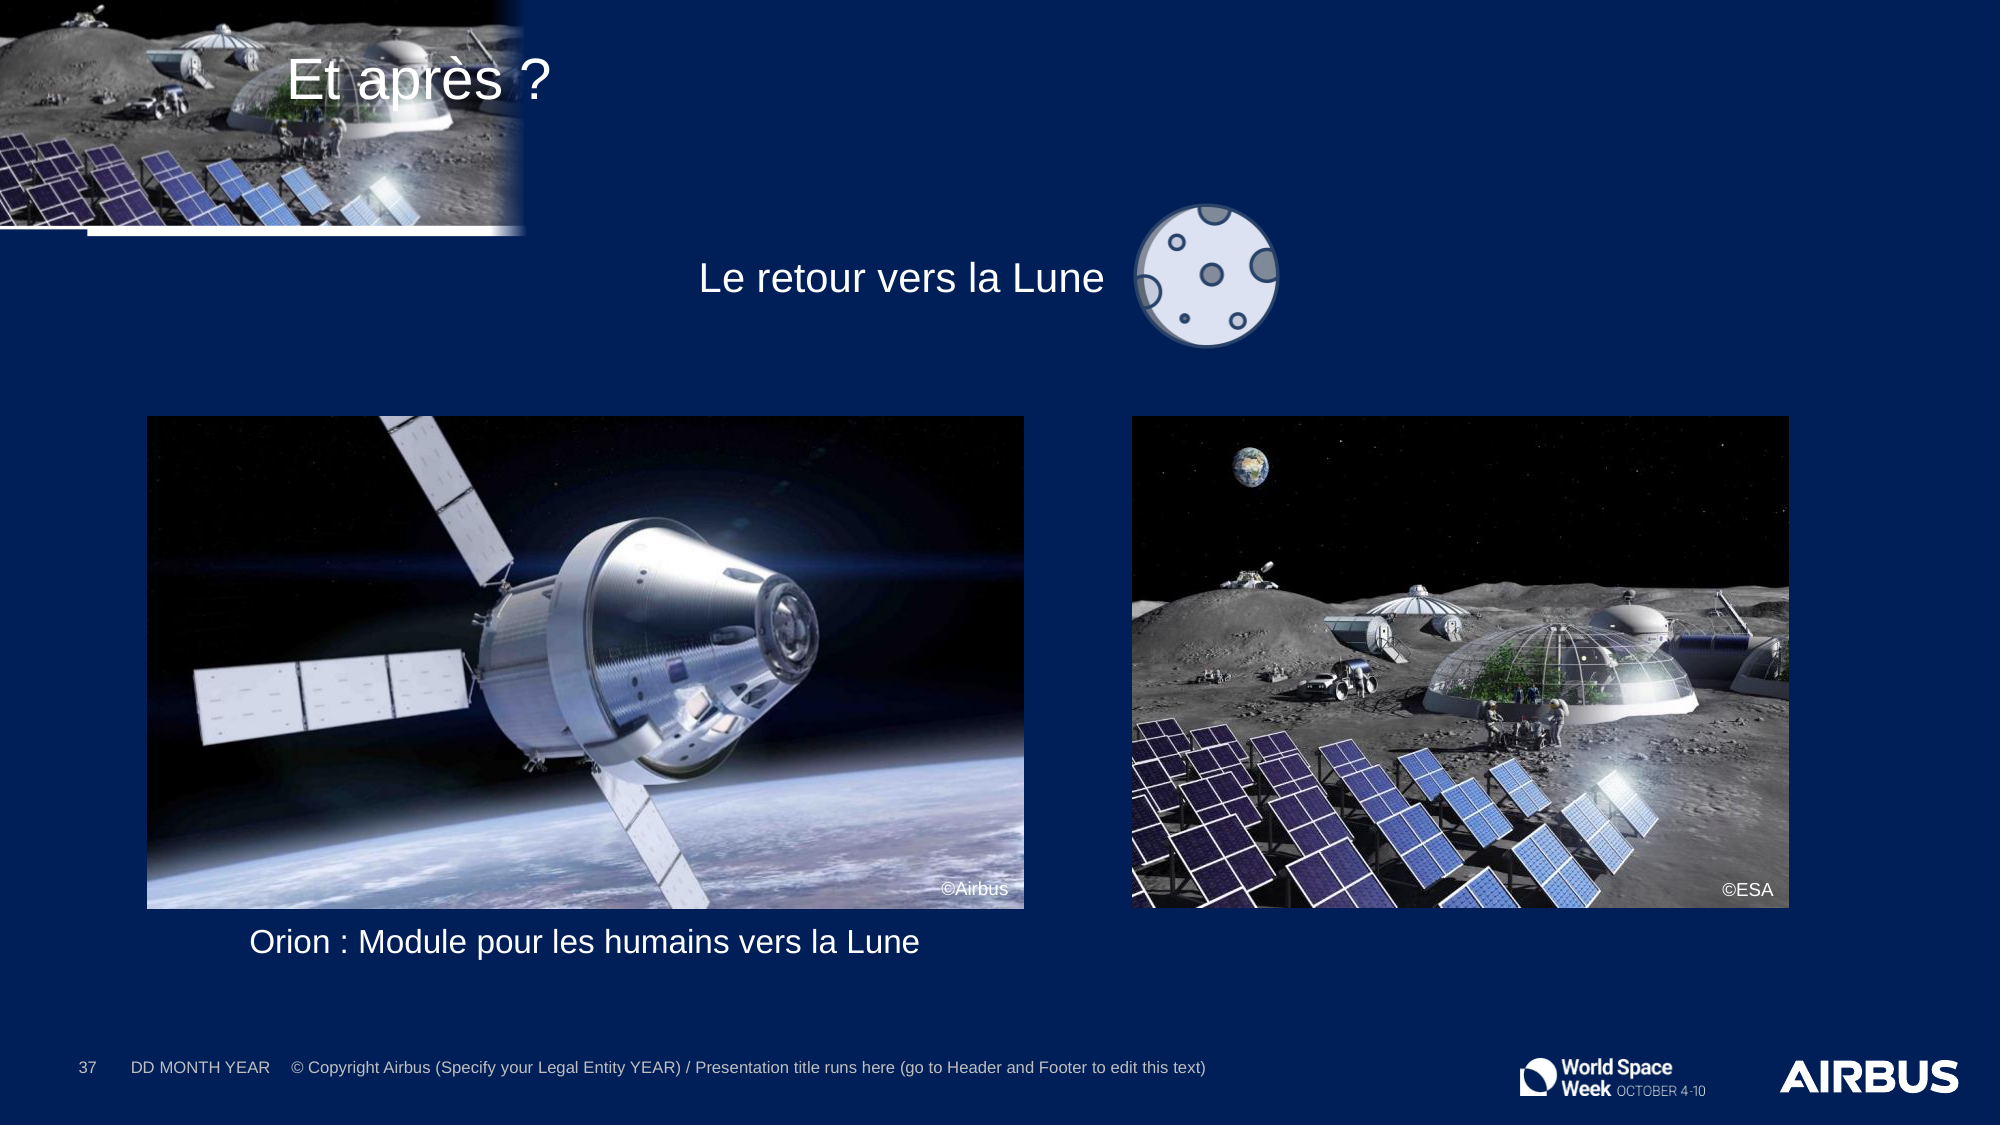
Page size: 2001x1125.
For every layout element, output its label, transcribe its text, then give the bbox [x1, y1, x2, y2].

picture [147, 416, 1024, 909]
picture [1132, 202, 1281, 350]
picture [1520, 1058, 1705, 1096]
text_box Le retour vers la Lune [671, 243, 1132, 308]
picture [1132, 416, 1789, 909]
title Et après ? [286, 33, 1922, 182]
text_box Orion : Module pour les humains vers la Lune [227, 912, 944, 968]
slide_number DD MONTH YEAR [130, 1057, 287, 1093]
slide_number 37 [78, 1057, 126, 1093]
picture [0, 0, 507, 225]
footer © Copyright Airbus (Specify your Legal Entity YEAR) / Presentation title runs here (go to Header and Footer to edit this text) [291, 1057, 1440, 1093]
